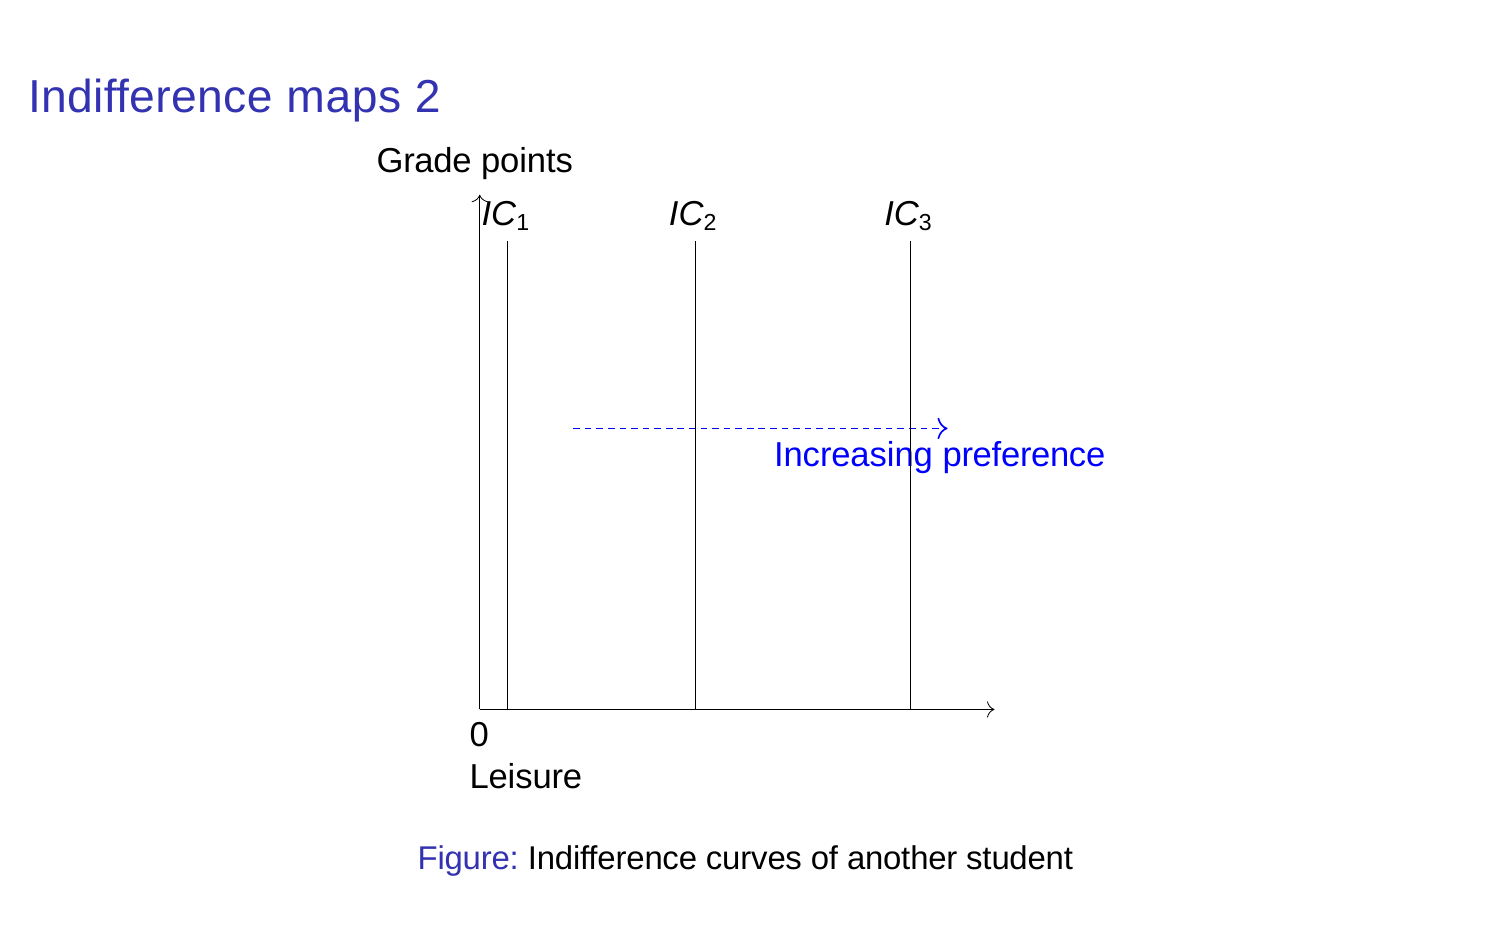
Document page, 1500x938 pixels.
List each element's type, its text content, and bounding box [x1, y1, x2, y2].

text_box 0 Leisure Figure: Indifference curves of another student [414, 711, 1085, 877]
text_box [938, 418, 947, 431]
text_box IC2 [665, 186, 723, 236]
text_box IC1 [478, 186, 536, 236]
text_box Grade points [373, 137, 586, 180]
text_box [987, 701, 995, 711]
text_box Increasing preference [770, 431, 910, 474]
text_box IC3 [881, 185, 939, 235]
title Indifference maps 2 [24, 66, 447, 224]
text_box Increasing preference [911, 431, 1126, 474]
